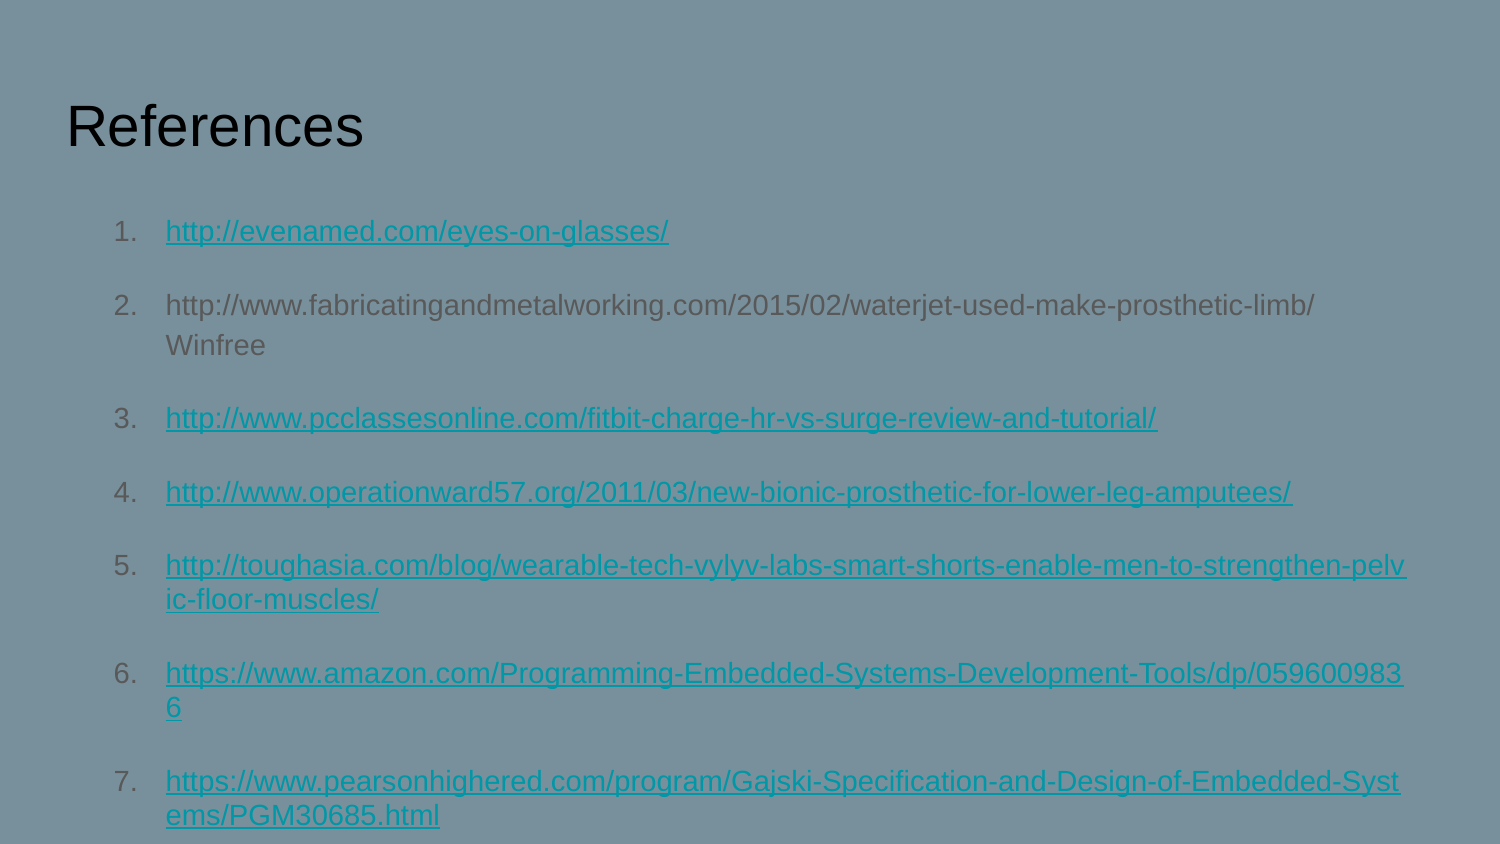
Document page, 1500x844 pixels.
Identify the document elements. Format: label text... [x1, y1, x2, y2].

list http://evenamed.com/eyes-on-glasses/ http://www.fabricatingandmetalworking.com/2015/02/waterjet-used-make-prosthetic-limb/Winfree http://www.pcclassesonline.com/fitbit-charge-hr-vs-surge-review-and-tutorial/ http://www.operationward57.org/2011/03/new-bionic-prosthetic-for-lower-leg-amputees/ http://toughasia.com/blog/wearable-tech-vylyv-labs-smart-shorts-enable-men-to-strengthen-pelvic-floor-muscles/ https://www.amazon.com/Programming-Embedded-Systems-Development-Tools/dp/0596009836 https://www.pearsonhighered.com/program/Gajski-Specification-and-Design-of-Embedded-Systems/PGM30685.html http://www.quintic.com/education/case_studies/Gait%20Analysis.html https://electrosome.com/wp-content/uploads/2014/12/Force-Sensing-Resistor-0.5.jpg [75, 192, 1425, 637]
title References [51, 72, 1449, 167]
